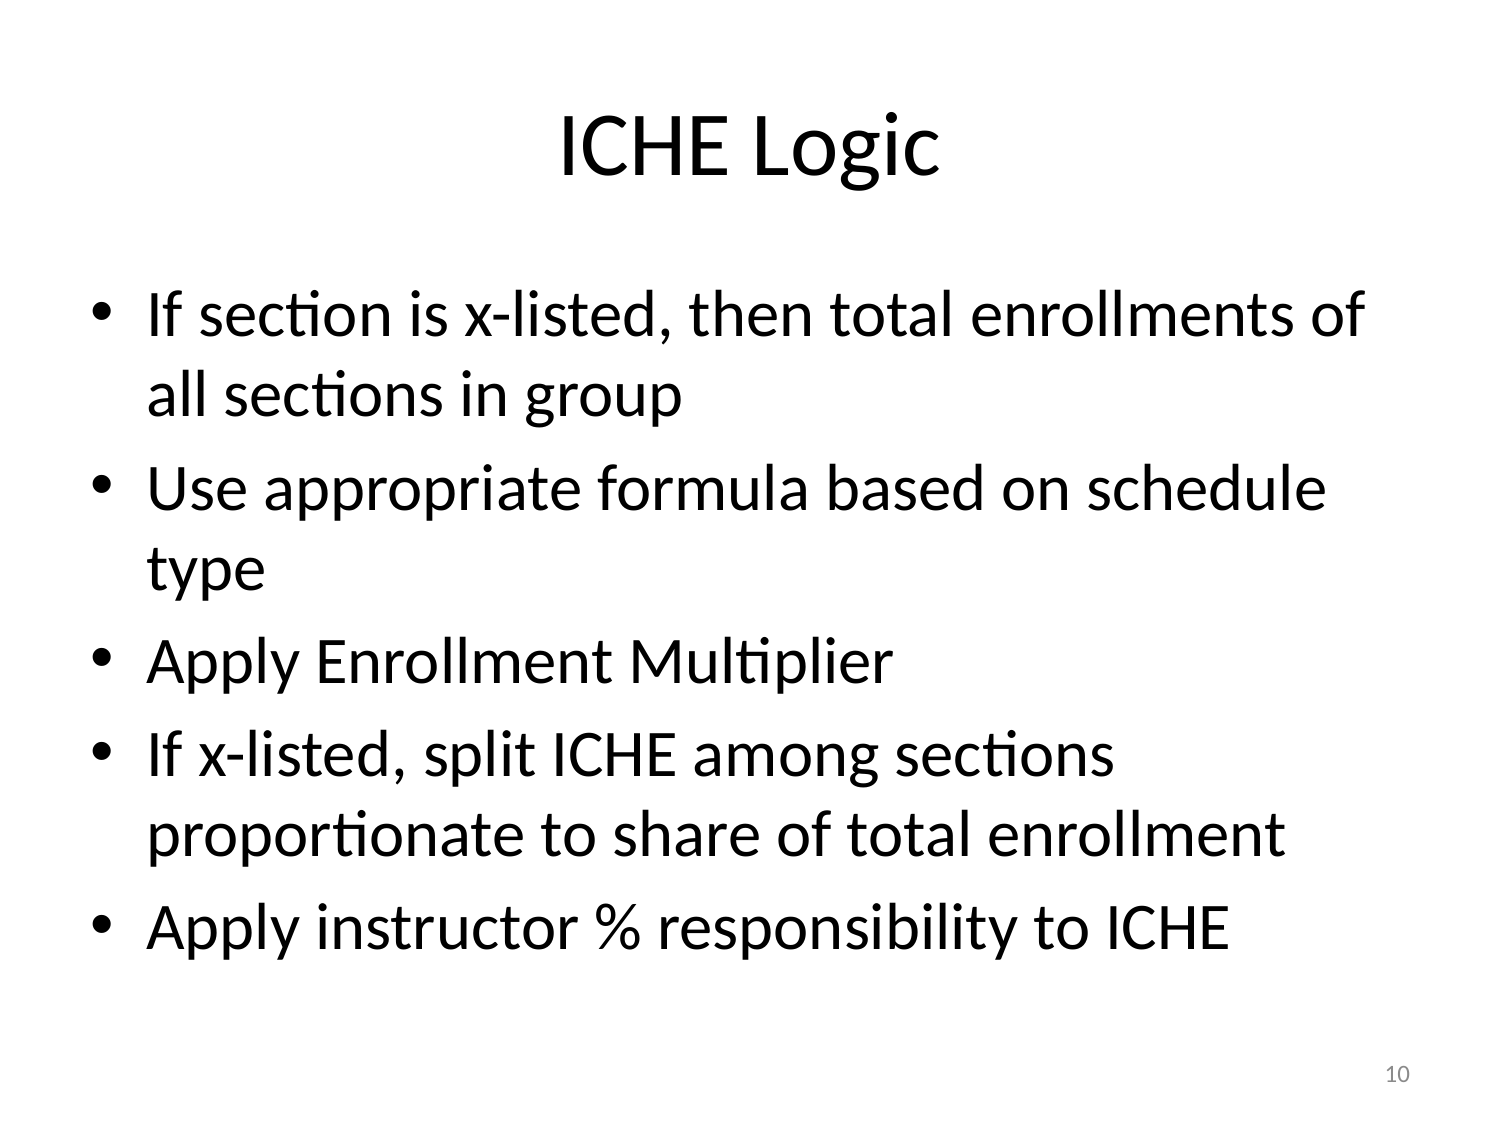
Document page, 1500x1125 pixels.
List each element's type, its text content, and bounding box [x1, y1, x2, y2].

title ICHE Logic [75, 45, 1425, 233]
slide_number 10 [1074, 1042, 1425, 1103]
list If section is x-listed, then total enrollments of all sections in group Use appropriate formula based on schedule type Apply Enrollment Multiplier If x-listed, split ICHE among sections proportionate to share of total enrollment Apply instructor % responsibility to ICHE [75, 262, 1425, 1005]
